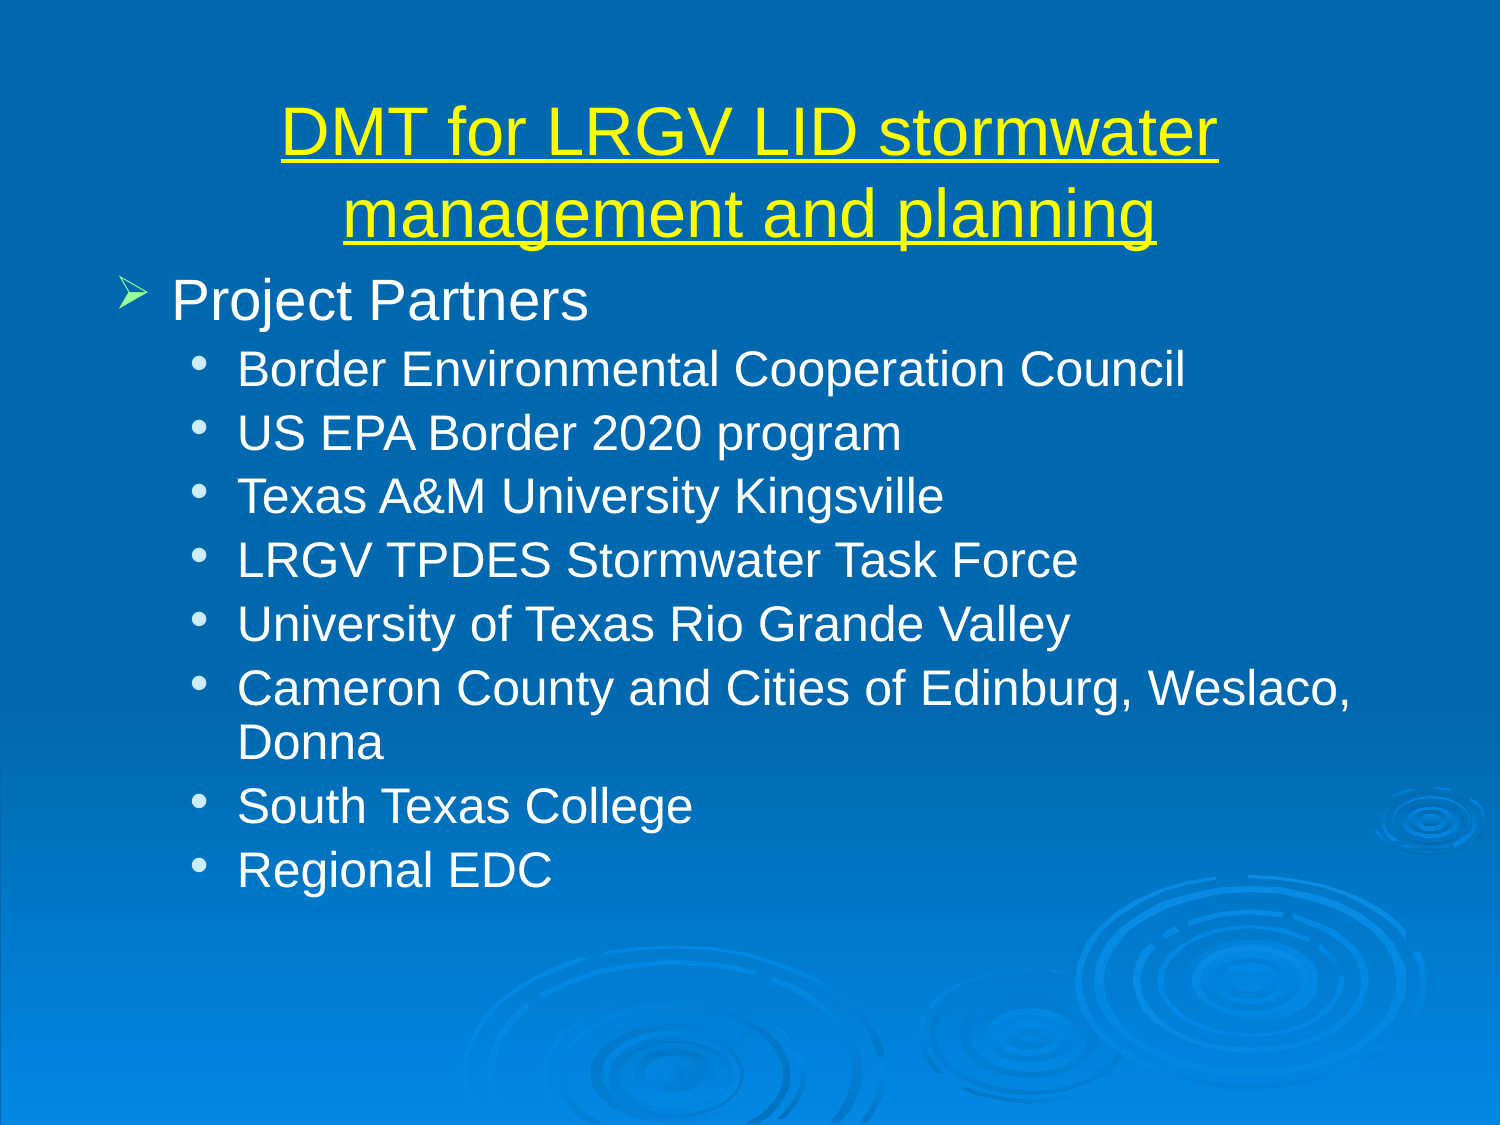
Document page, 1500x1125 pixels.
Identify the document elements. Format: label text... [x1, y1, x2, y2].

title DMT for LRGV LID stormwater management and planning [74, 75, 1426, 263]
list Project Partners Border Environmental Cooperation Council US EPA Border 2020 program Texas A&M University Kingsville LRGV TPDES Stormwater Task Force University of Texas Rio Grande Valley Cameron County and Cities of Edinburg, Weslaco, Donna South Texas College Regional EDC [99, 262, 1451, 1076]
